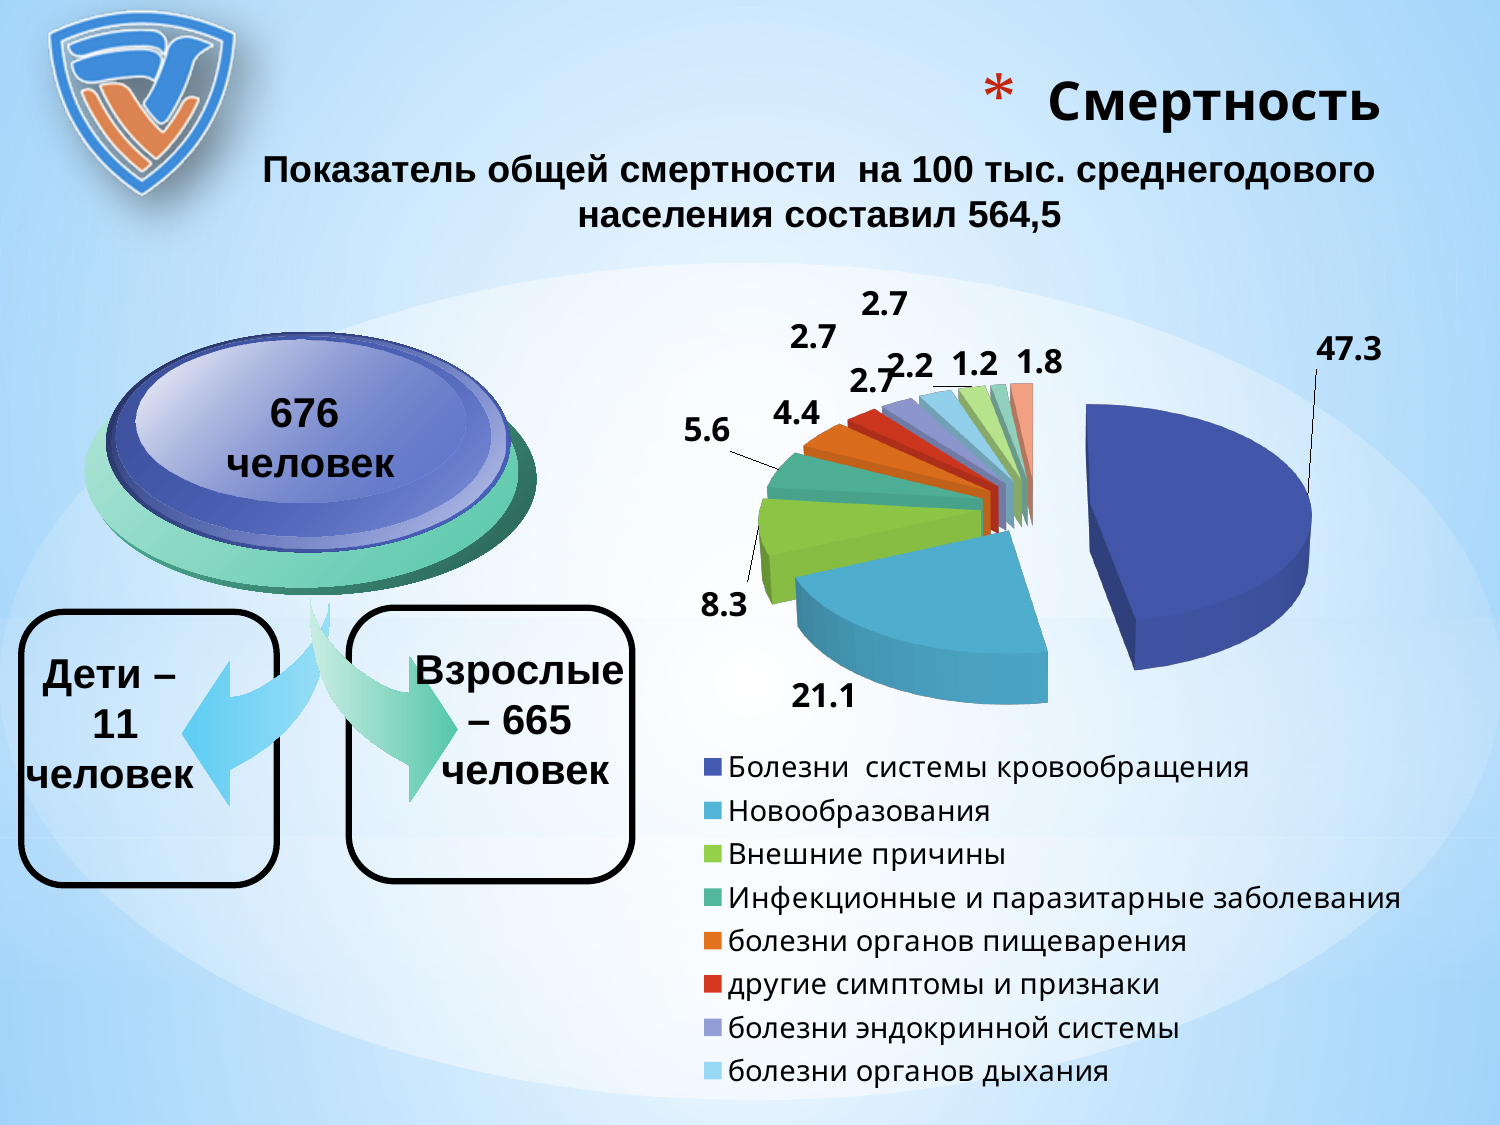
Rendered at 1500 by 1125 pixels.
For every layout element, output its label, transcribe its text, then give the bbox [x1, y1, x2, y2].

text_box [309, 603, 391, 756]
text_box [84, 331, 537, 596]
chart [614, 190, 1500, 1095]
text_box [348, 607, 608, 688]
text_box Показатель общей смертности на 100 тыс. среднегодового населения составил 564,5 [181, 137, 1458, 243]
picture [16, 0, 256, 218]
title Смертность [303, 59, 1397, 137]
text_box [348, 721, 608, 882]
text_box Взрослые – 665 человек [391, 635, 608, 801]
text_box [24, 611, 277, 696]
text_box [21, 740, 277, 886]
text_box Дети – 11 человек [0, 639, 233, 805]
text_box [321, 603, 330, 638]
text_box [233, 643, 320, 768]
